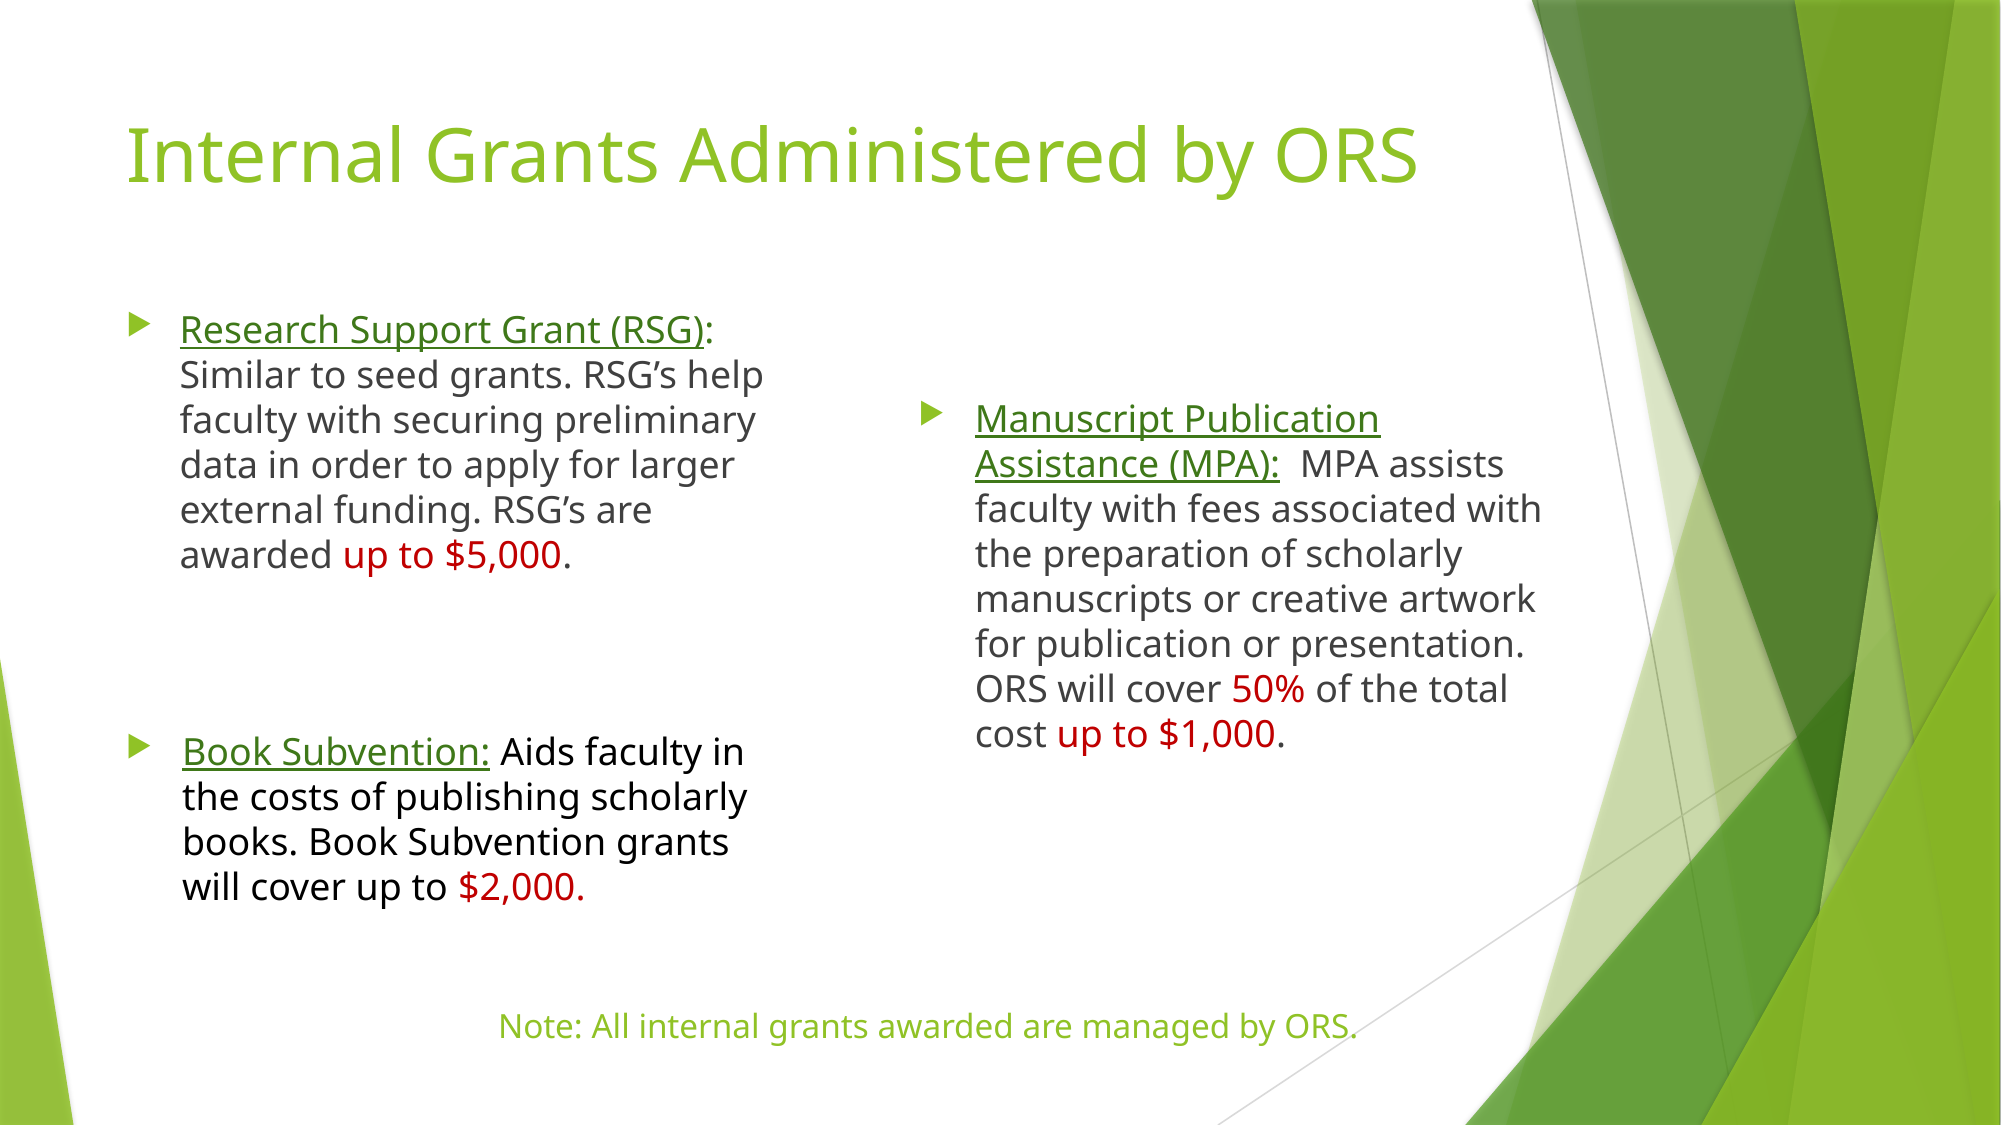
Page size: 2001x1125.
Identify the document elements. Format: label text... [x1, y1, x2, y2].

list Research Support Grant (RSG): Similar to seed grants. RSG’s help faculty with securing preliminary data in order to apply for larger external funding. RSG’s are awarded up to $5,000. [111, 298, 798, 615]
list Manuscript Publication Assistance (MPA): MPA assists faculty with fees associated with the preparation of scholarly manuscripts or creative artwork for publication or presentation. ORS will cover 50% of the total cost up to $1,000. [903, 387, 1590, 772]
title Internal Grants Administered by ORS [111, 99, 1522, 216]
text_box Note: All internal grants awarded are managed by ORS. [483, 998, 1375, 1053]
text_box Book Subvention: Aids faculty in the costs of publishing scholarly books. Book Subvention grants will cover up to $2,000. [111, 720, 812, 960]
